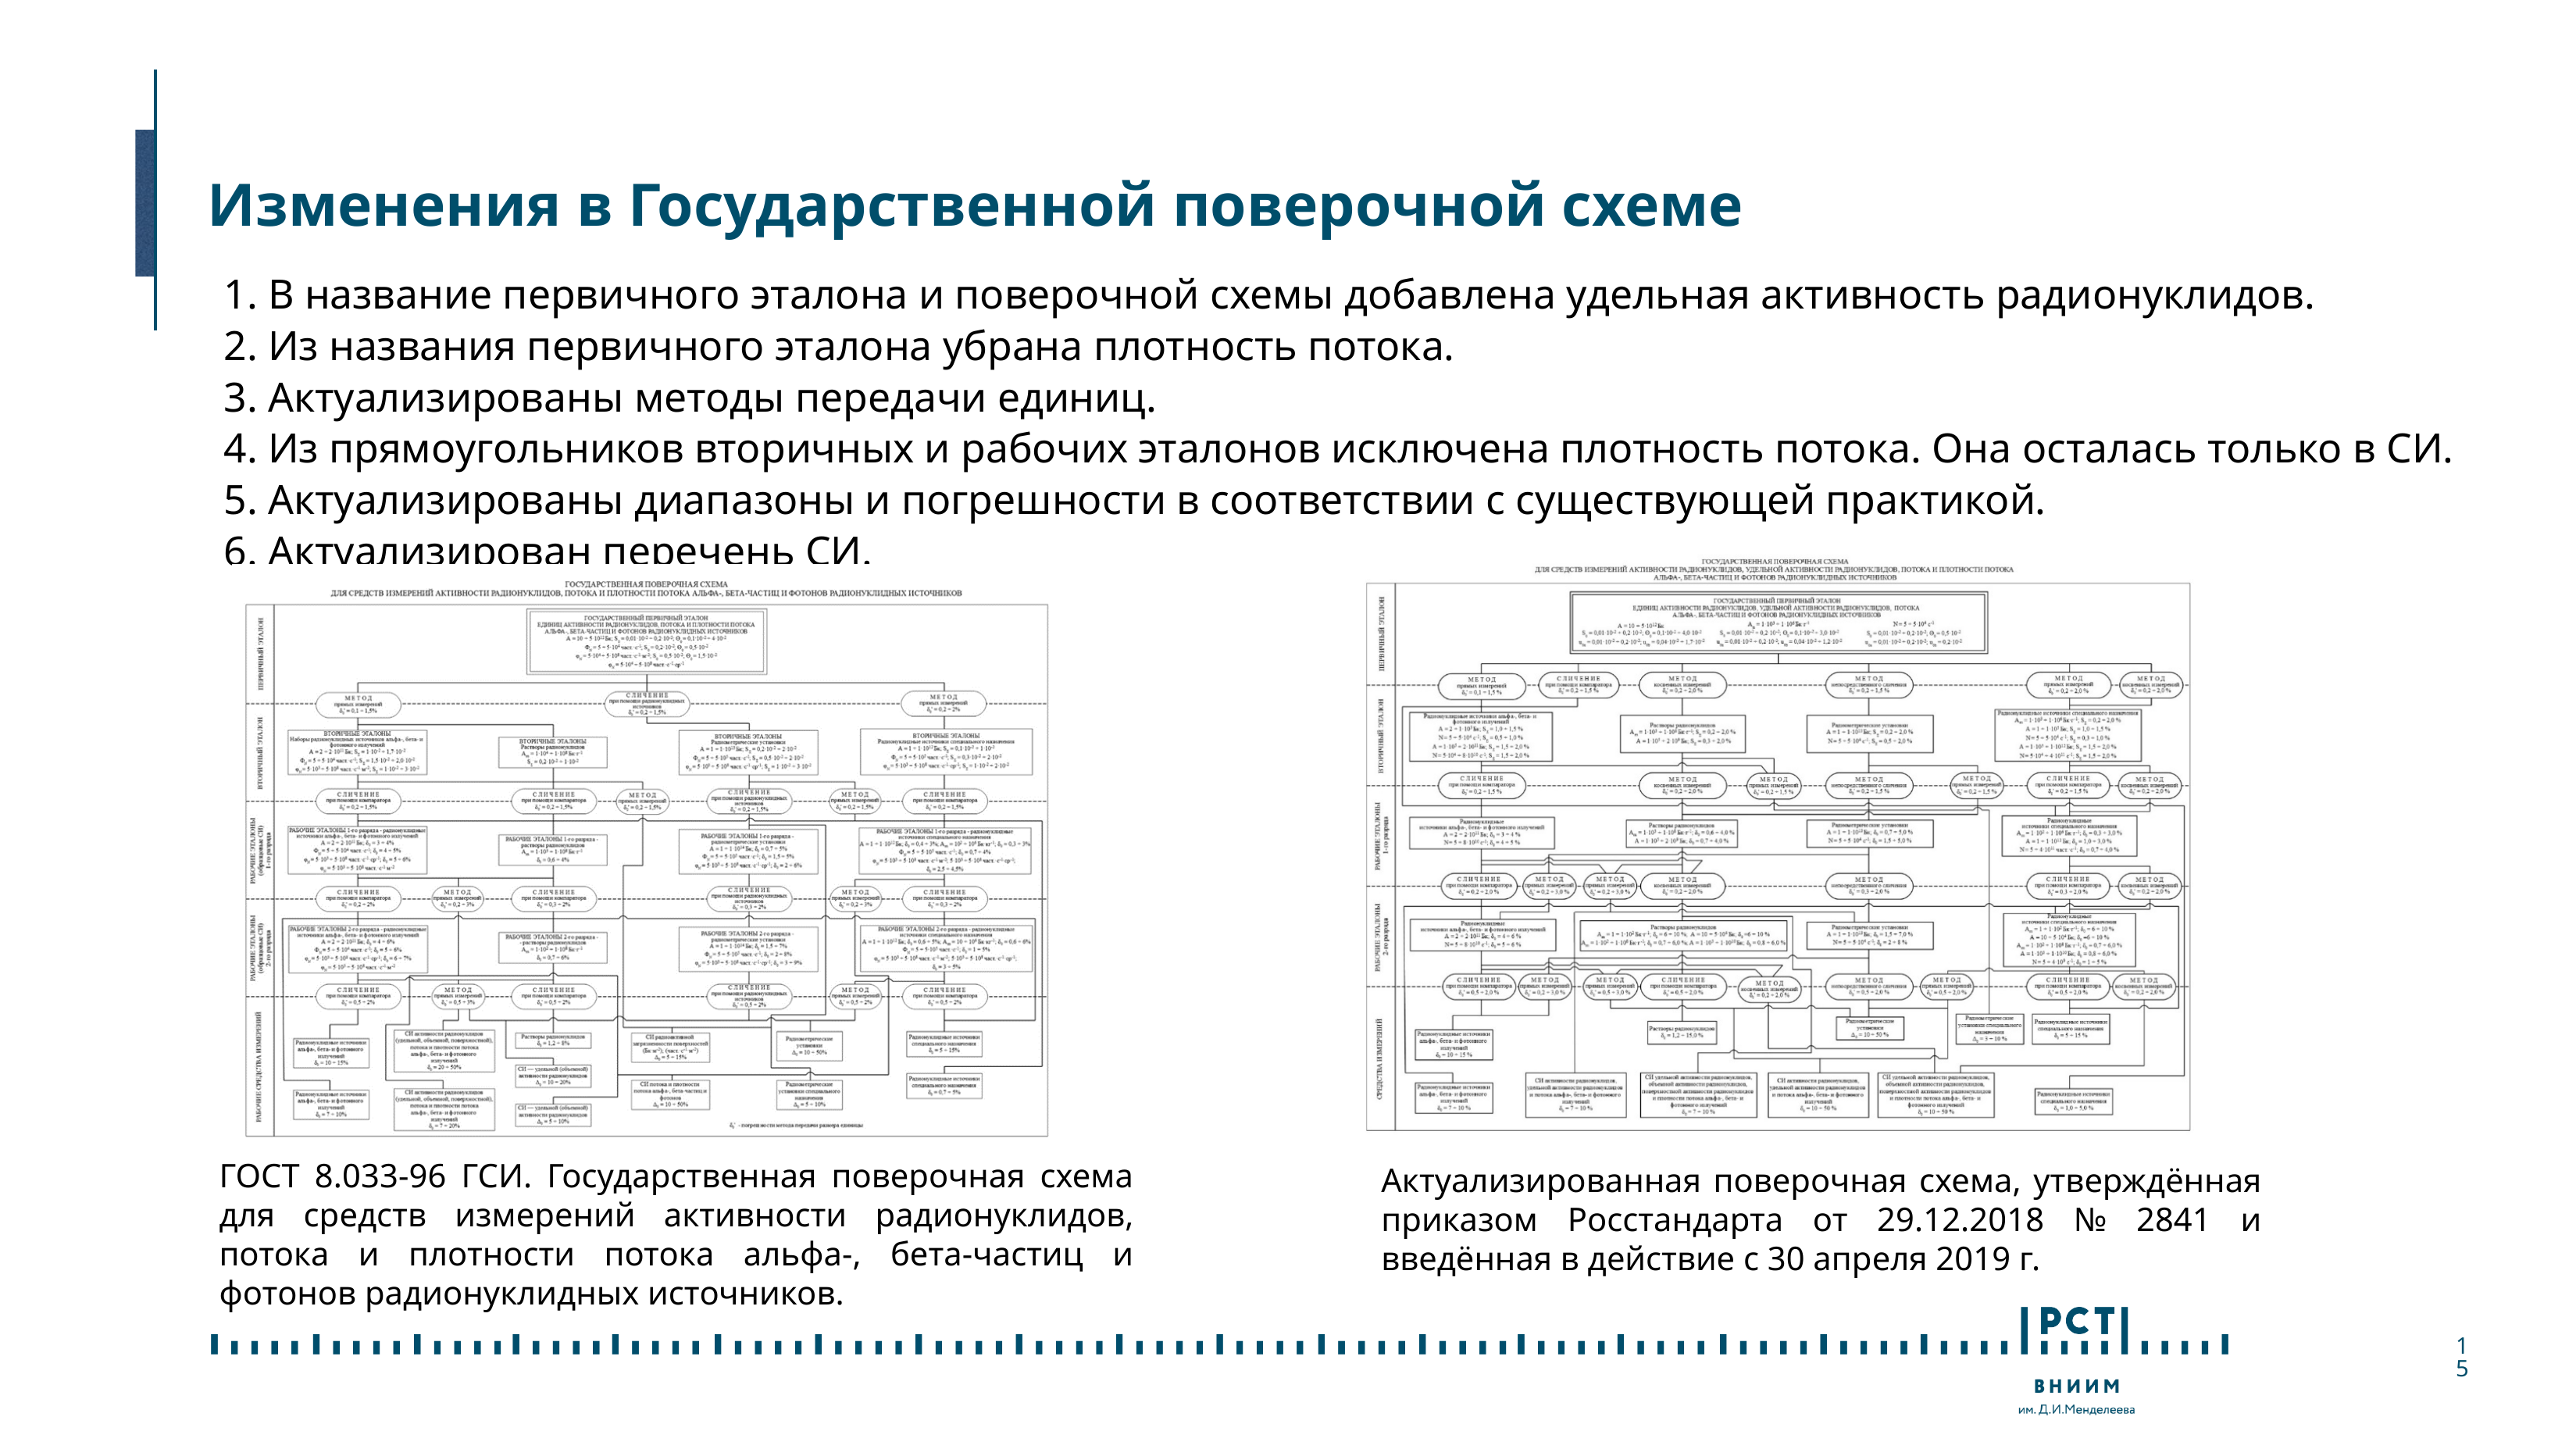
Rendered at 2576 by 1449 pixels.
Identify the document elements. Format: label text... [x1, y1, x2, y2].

text_box ГОСТ 8.033-96 ГСИ. Государственная поверочная схема для средств измерений активности радионуклидов, потока и плотности потока альфа-, бета-частиц и фотонов радионуклидных источников. [207, 1148, 1146, 1318]
picture [211, 1307, 2228, 1433]
title Изменения в Государственной поверочной схеме [207, 163, 2369, 242]
slide_number 15 [2455, 1330, 2481, 1365]
picture [1351, 541, 2204, 1145]
picture [232, 563, 1061, 1150]
text_box Актуализированная поверочная схема, утверждённая приказом Росстандарта от 29.12.2018 № 2841 и введённая в действие с 30 апреля 2019 г. [1369, 1154, 2274, 1283]
list 1. В название первичного эталона и поверочной схемы добавлена удельная активность радионуклидов. 2. Из названия первичного эталона убрана плотность потока. 3. Актуализированы методы передачи единиц. 4. Из прямоугольников вторичных и рабочих эталонов исключена плотность потока. Она осталась только в СИ. 5. Актуализированы диапазоны и погрешности в соответствии с существующей практикой. 6. Актуализирован перечень СИ. [223, 268, 2456, 580]
picture [135, 130, 153, 277]
picture [2048, 1314, 2053, 1320]
